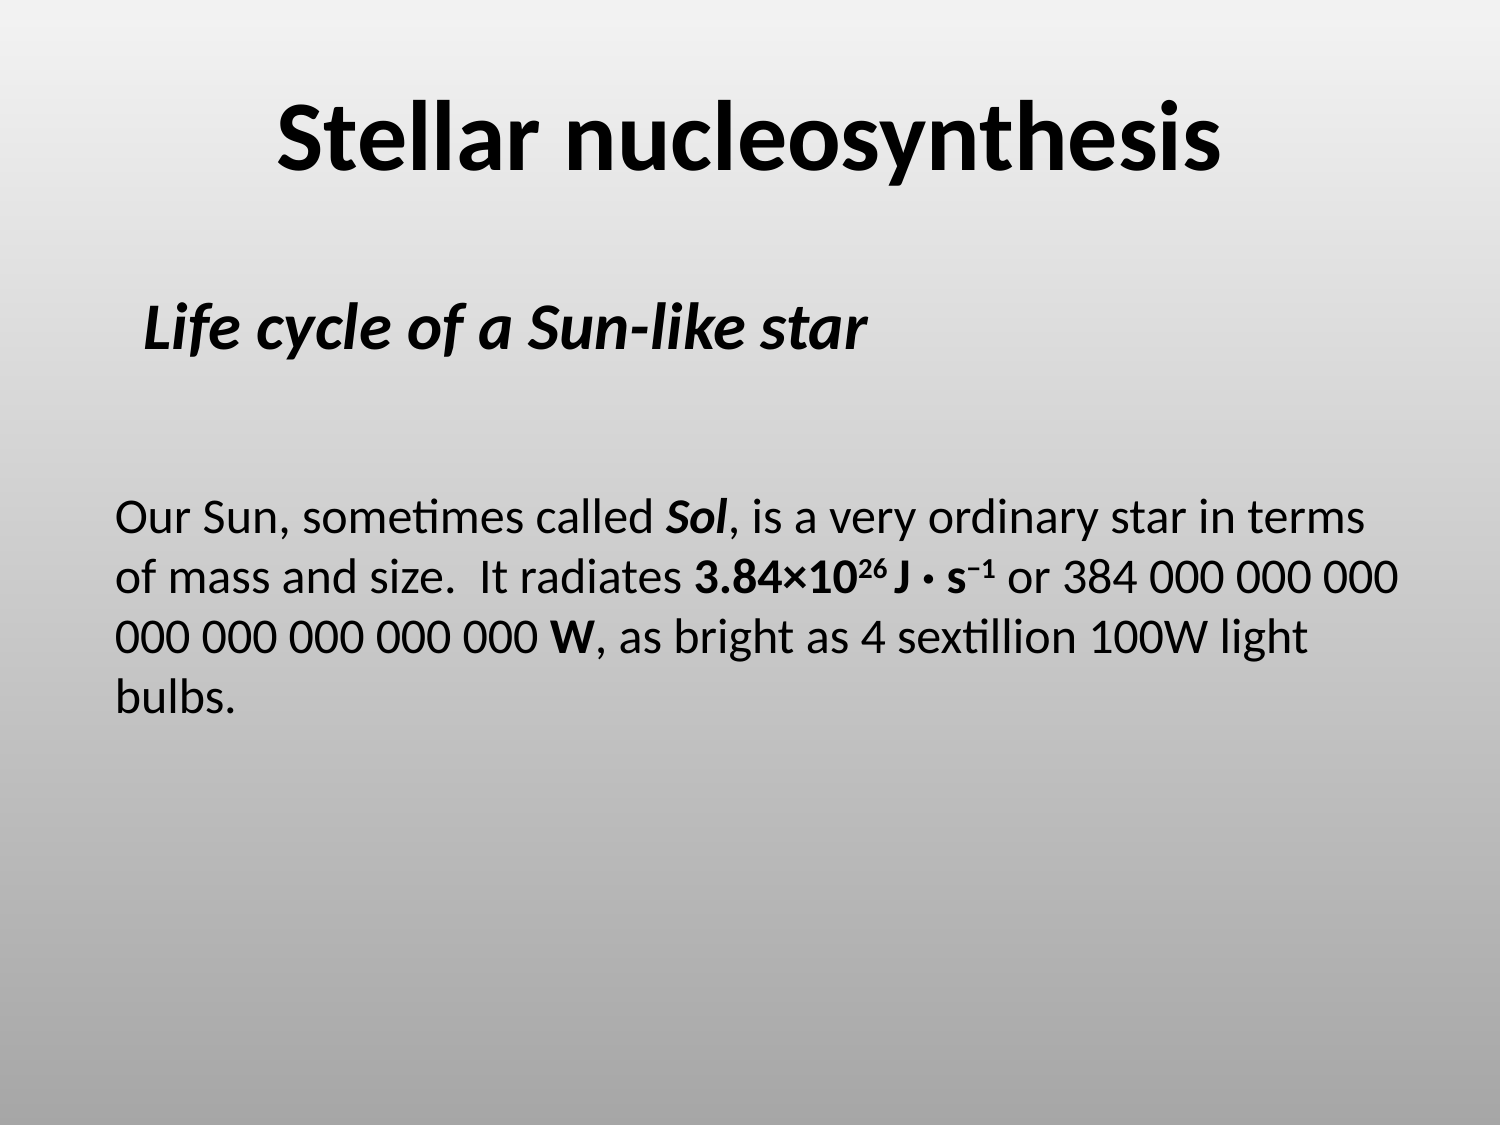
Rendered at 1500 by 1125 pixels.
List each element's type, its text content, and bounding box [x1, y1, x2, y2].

text_box Our Sun, sometimes called Sol, is a very ordinary star in terms of mass and size. It radiates 3.84×1026 J · s−1 or 384 000 000 000 000 000 000 000 000 W, as bright as 4 sextillion 100W light bulbs. [100, 475, 1427, 731]
title Stellar nucleosynthesis [103, 54, 1397, 221]
text_box Life cycle of a Sun-like star [128, 275, 1427, 371]
